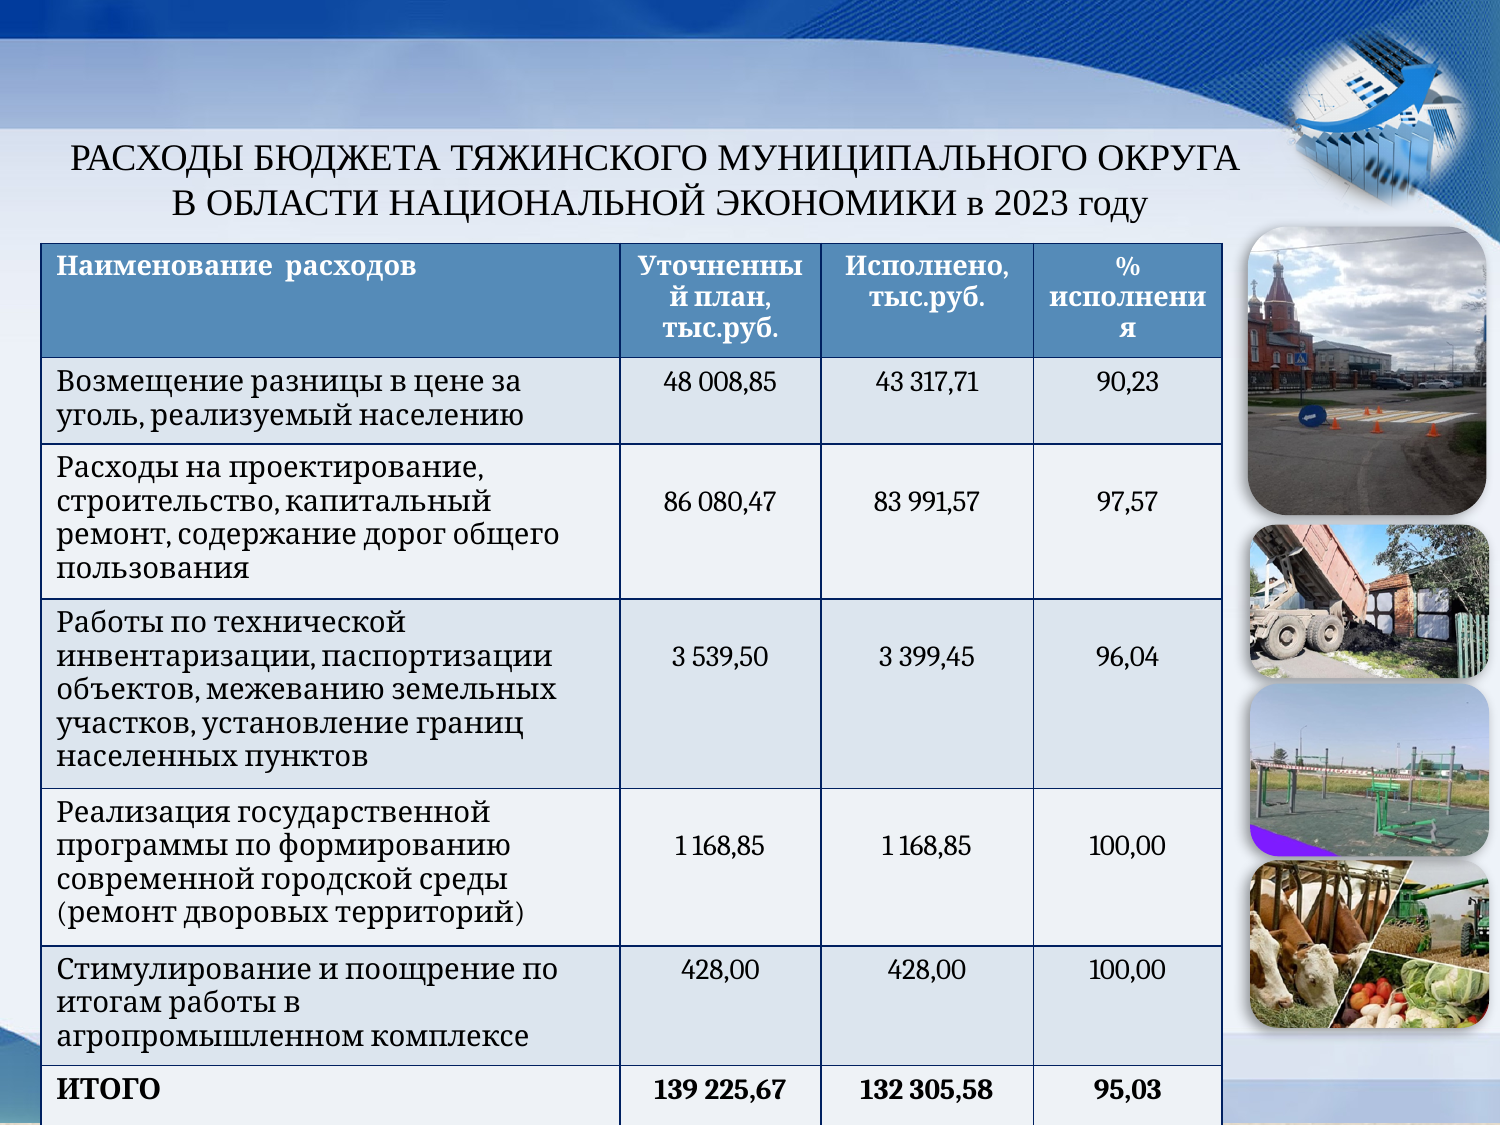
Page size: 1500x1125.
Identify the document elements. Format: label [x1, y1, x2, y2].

picture [1249, 683, 1490, 857]
picture [1247, 226, 1487, 516]
picture [1269, 18, 1487, 221]
picture [1249, 524, 1490, 679]
picture [1249, 860, 1490, 1029]
list [0, 0, 1500, 1123]
